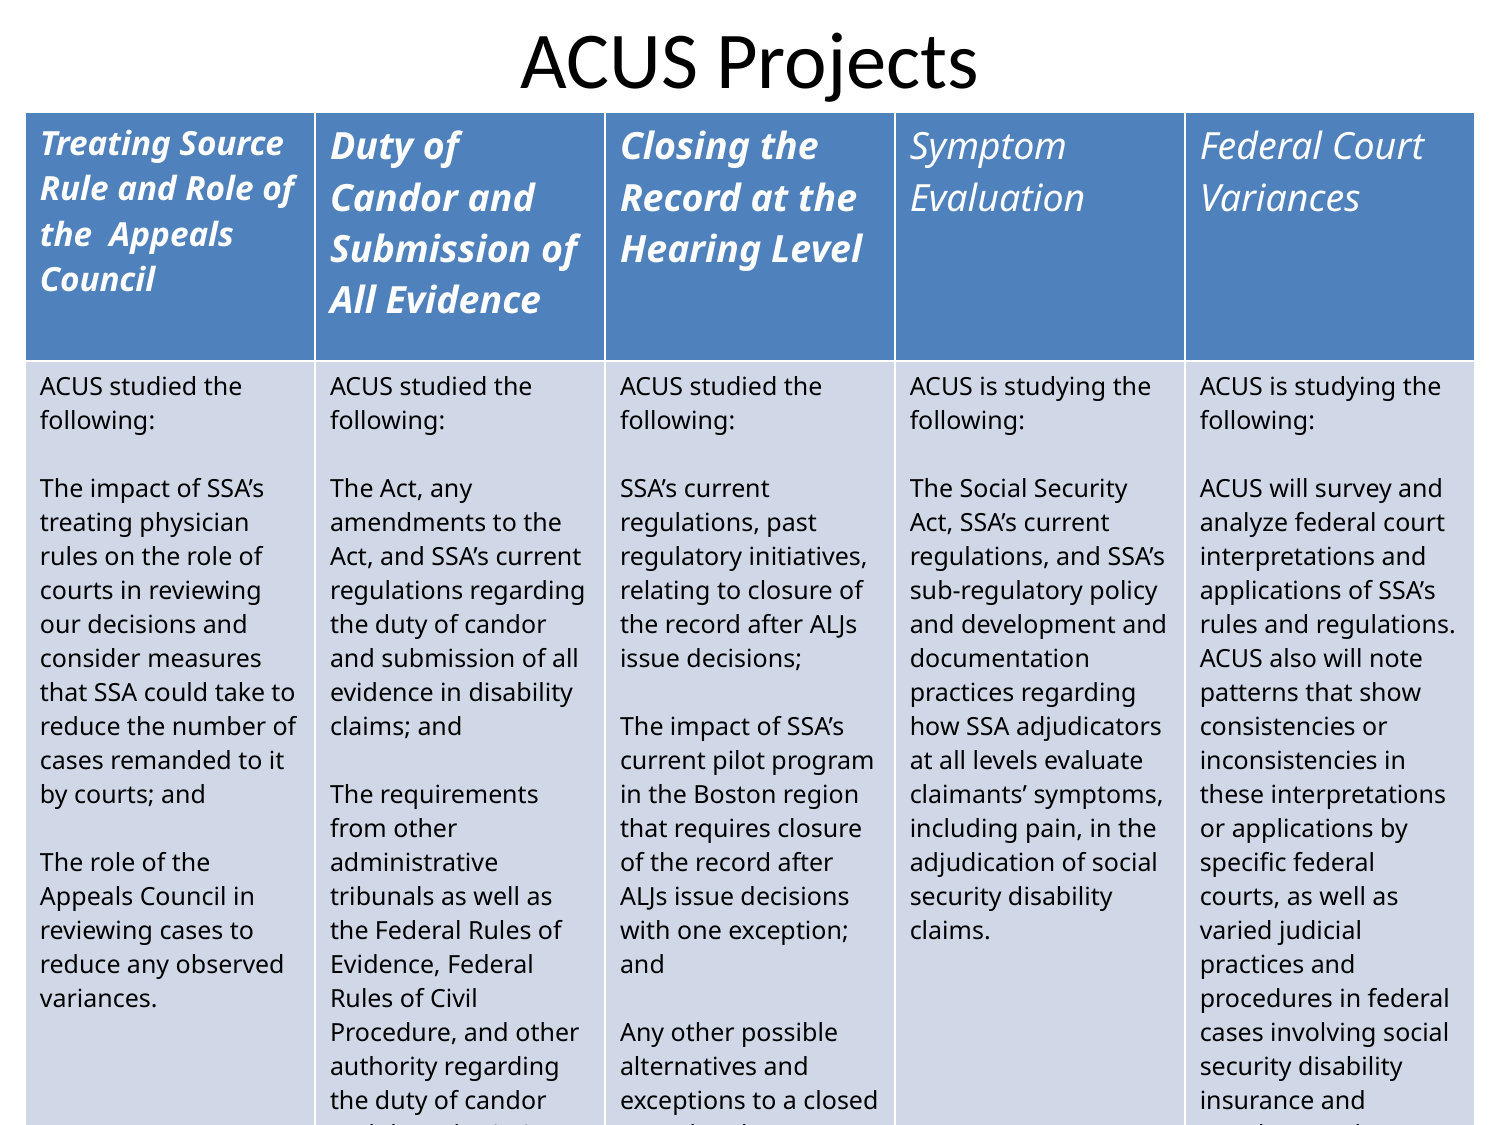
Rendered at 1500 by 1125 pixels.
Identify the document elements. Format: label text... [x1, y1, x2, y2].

table_header Symptom Evaluation [896, 113, 1184, 360]
table_header Treating Source Rule and Role of the Appeals Council [26, 113, 314, 360]
table_header Federal Court Variances [1186, 113, 1474, 360]
table_header Closing the Record at the Hearing Level [606, 113, 894, 360]
table_header Duty of Candor and Submission of All Evidence [316, 113, 604, 360]
table_cell ACUS is studying the following: The Social Security Act, SSA’s current regulations, and SSA’s sub-regulatory policy and development and documentation practices regarding how SSA adjudicators at all levels evaluate claimants’ symptoms, including pain, in the adjudication of social security disability claims. [896, 362, 1184, 1125]
table_cell ACUS studied the following: The Act, any amendments to the Act, and SSA’s current regulations regarding the duty of candor and submission of all evidence in disability claims; and The requirements from other administrative tribunals as well as the Federal Rules of Evidence, Federal Rules of Civil Procedure, and other authority regarding the duty of candor and the submission of evidence. [316, 362, 604, 1125]
table_cell ACUS studied the following: SSA’s current regulations, past regulatory initiatives, relating to closure of the record after ALJs issue decisions; The impact of SSA’s current pilot program in the Boston region that requires closure of the record after ALJs issue decisions with one exception; and Any other possible alternatives and exceptions to a closed record at the hearings level. [606, 362, 894, 1125]
table_cell ACUS studied the following: The impact of SSA’s treating physician rules on the role of courts in reviewing our decisions and consider measures that SSA could take to reduce the number of cases remanded to it by courts; and The role of the Appeals Council in reviewing cases to reduce any observed variances. [26, 362, 314, 1125]
table_cell ACUS is studying the following: ACUS will survey and analyze federal court interpretations and applications of SSA’s rules and regulations. ACUS also will note patterns that show consistencies or inconsistencies in these interpretations or applications by specific federal courts, as well as varied judicial practices and procedures in federal cases involving social security disability insurance and supplemental security income. [1186, 362, 1474, 1125]
title ACUS Projects [75, 0, 1425, 112]
